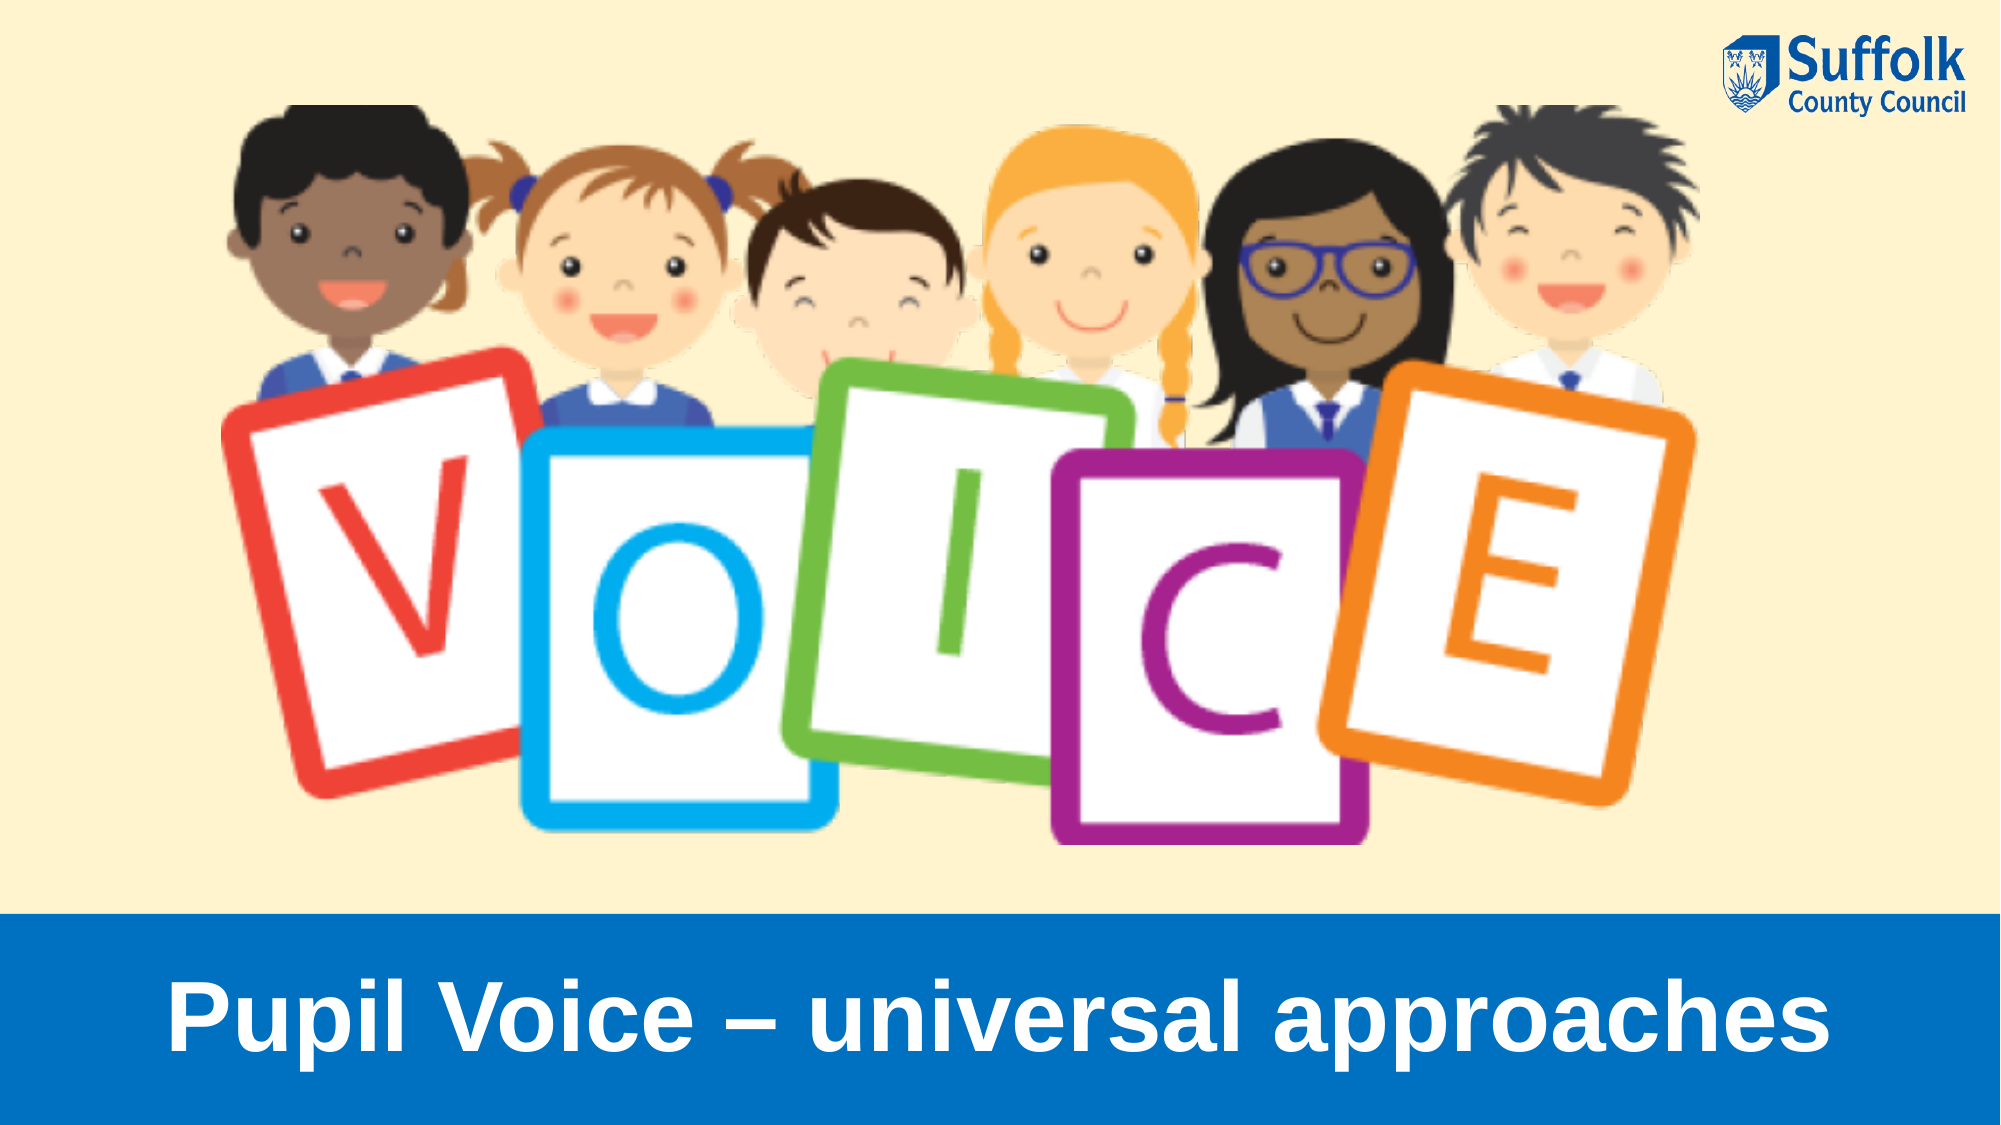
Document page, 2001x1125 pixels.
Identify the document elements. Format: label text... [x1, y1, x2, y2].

title Pupil Voice – universal approaches [0, 913, 2000, 1125]
picture [221, 105, 1700, 845]
picture [1723, 35, 1966, 117]
